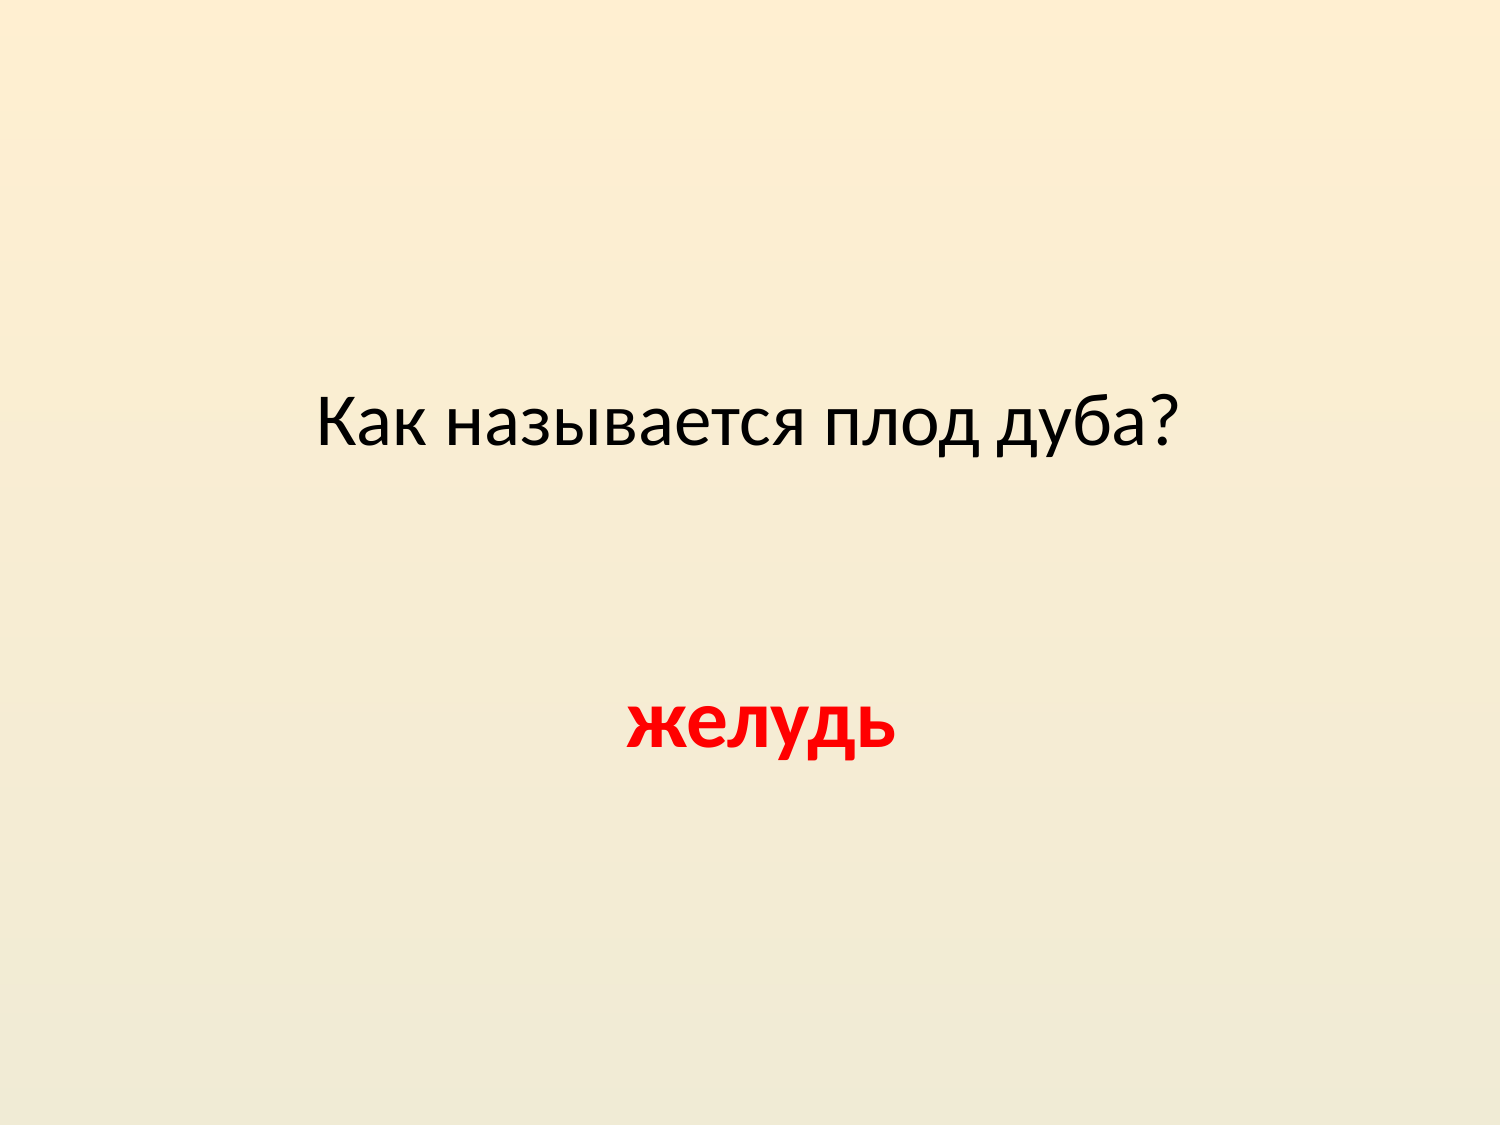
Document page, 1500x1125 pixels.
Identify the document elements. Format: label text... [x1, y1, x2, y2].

text_box желудь [316, 656, 1207, 771]
text_box Как называется плод дуба? [81, 363, 1418, 468]
